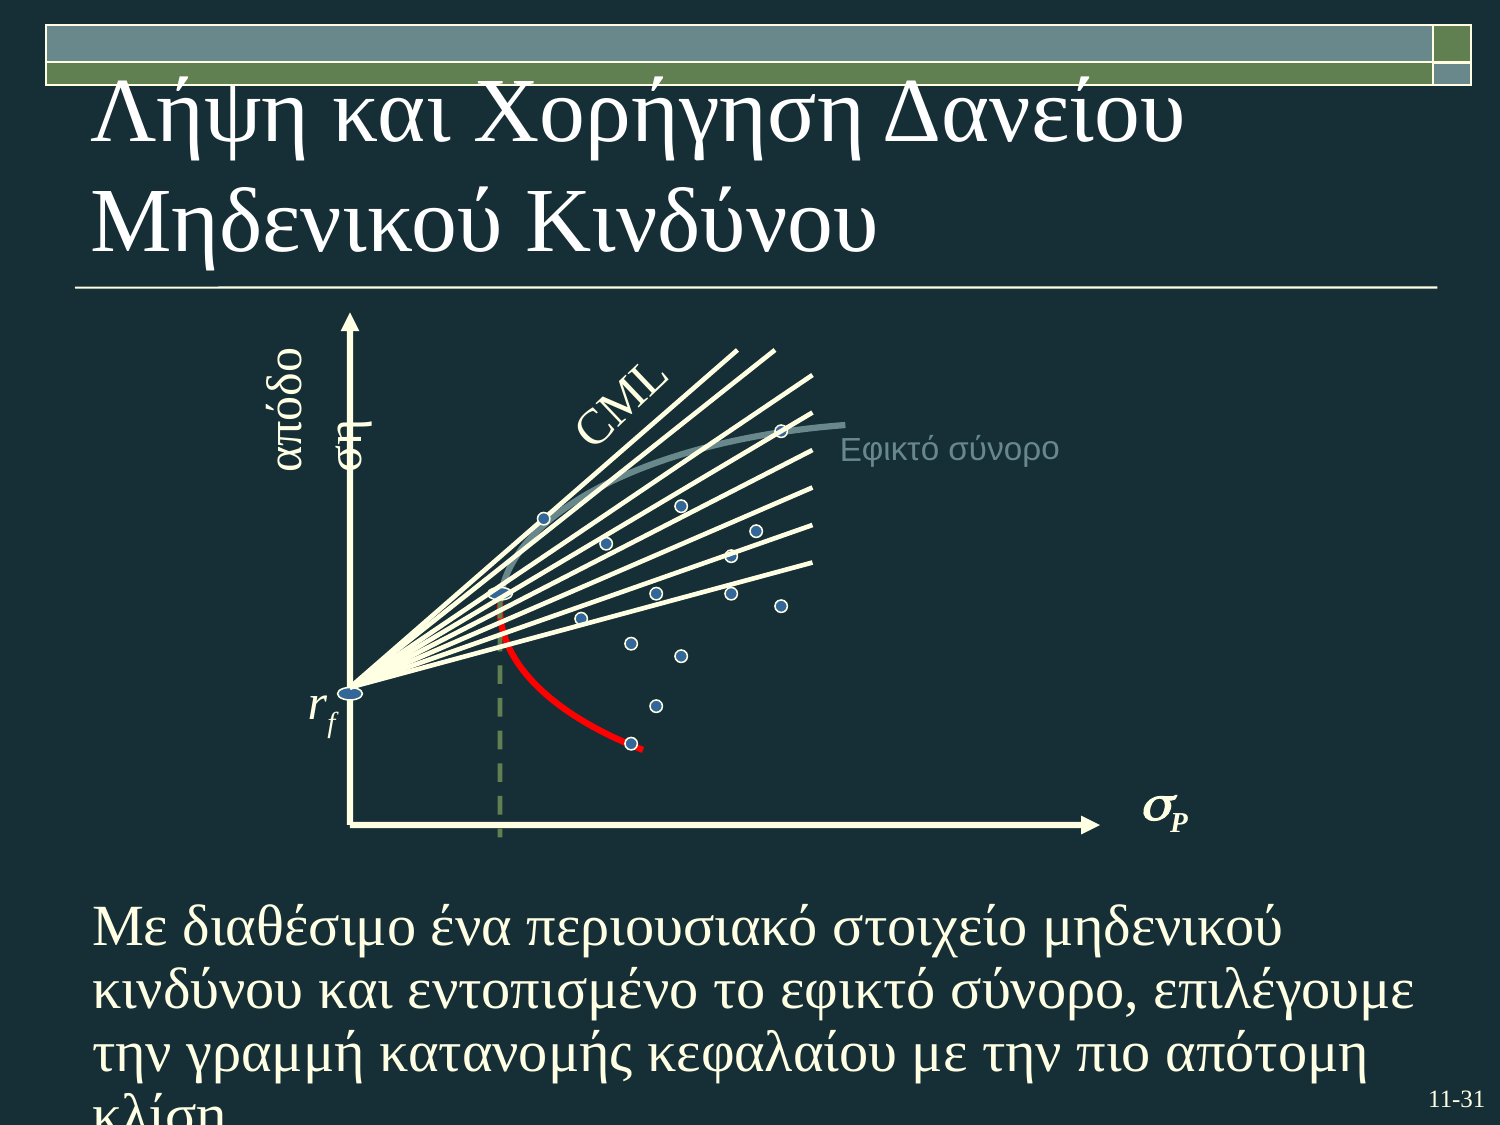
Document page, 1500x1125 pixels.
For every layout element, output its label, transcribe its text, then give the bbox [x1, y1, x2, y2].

text_box [649, 699, 663, 713]
text_box CML [542, 314, 706, 475]
text_box [343, 312, 357, 687]
text_box απόδοση [351, 325, 380, 488]
text_box [500, 435, 912, 608]
text_box [624, 737, 638, 750]
text_box [674, 649, 688, 663]
text_box P [1124, 762, 1263, 846]
text_box [499, 603, 913, 750]
text_box [649, 587, 663, 600]
title Λήψη και Χορήγηση Δανείου Μηδενικού Κινδύνου [74, 99, 1424, 278]
text_box [487, 587, 513, 600]
text_box [749, 524, 763, 538]
text_box [674, 499, 688, 513]
text_box [501, 818, 1100, 832]
text_box [574, 612, 588, 625]
text_box rf [249, 662, 350, 746]
text_box Εφικτό σύνορο [762, 418, 1076, 476]
text_box [624, 637, 638, 650]
text_box [724, 587, 738, 600]
text_box [774, 599, 788, 613]
text_box [337, 687, 363, 700]
list Με διαθέσιμο ένα περιουσιακό στοιχείο μηδενικού κινδύνου και εντοπισμένο το εφικτό σύνορο, επιλέγουμε την γραμμή κατανομής κεφαλαίου με την πιο απότομη κλίση. [0, 887, 1500, 1038]
text_box [725, 549, 738, 563]
text_box [599, 537, 613, 550]
text_box απόδοση [244, 325, 349, 488]
text_box [537, 512, 550, 525]
